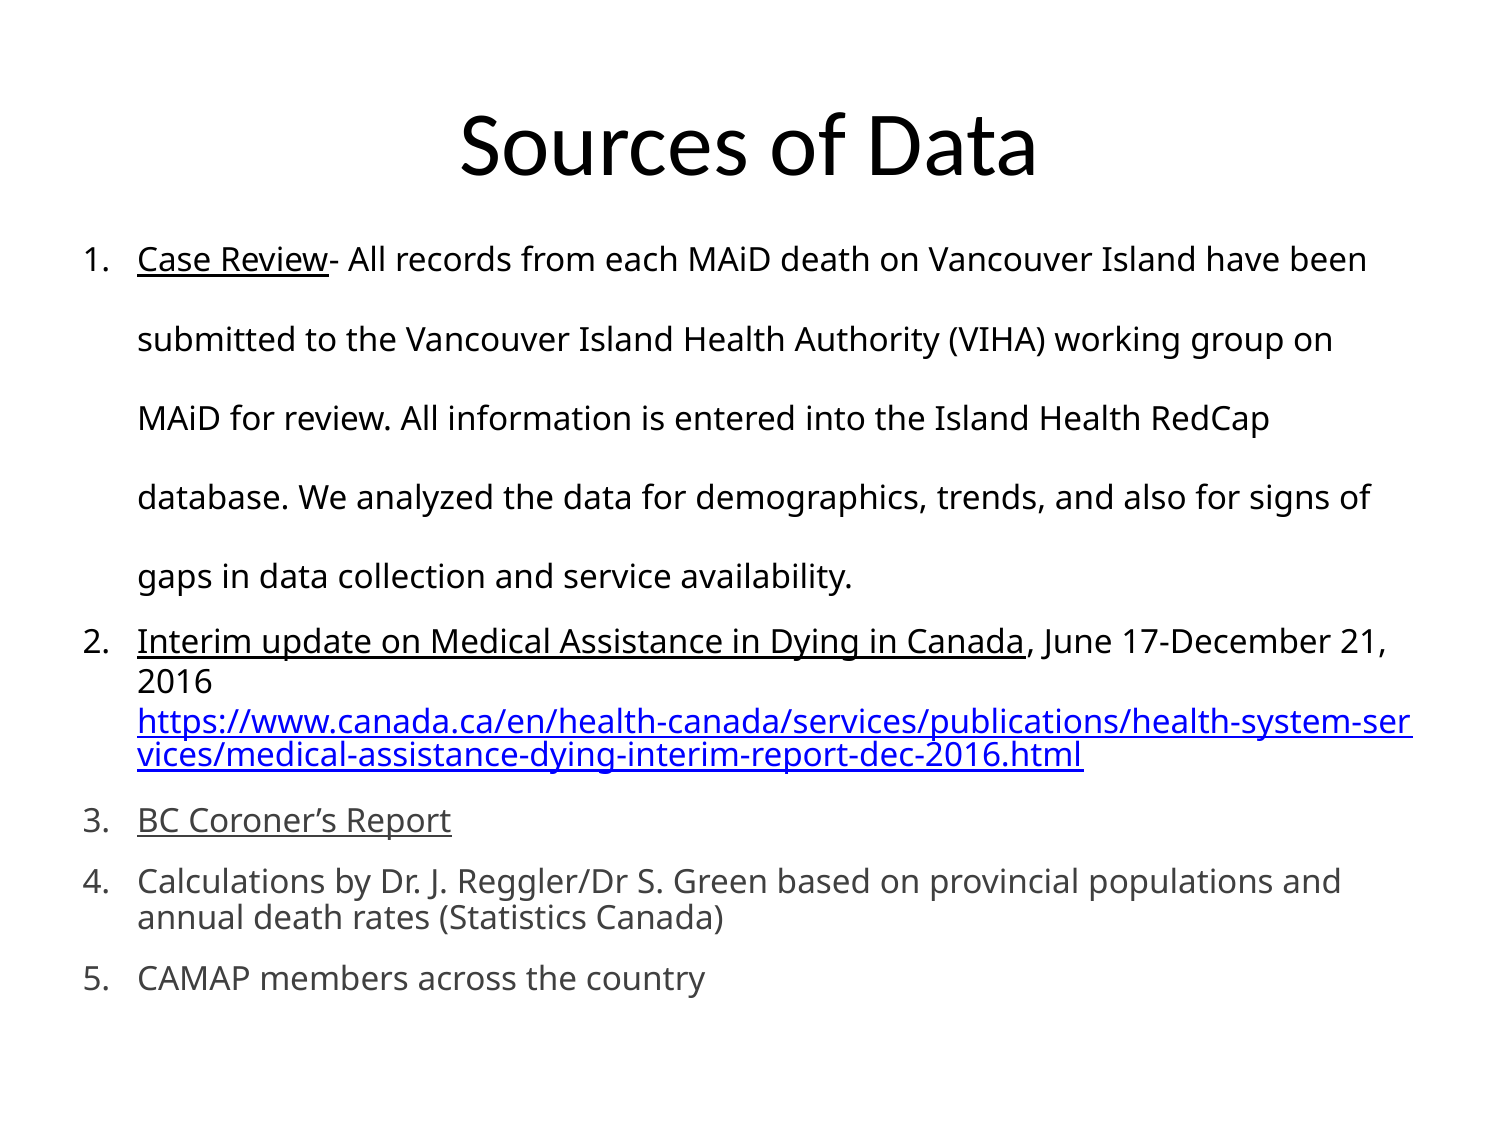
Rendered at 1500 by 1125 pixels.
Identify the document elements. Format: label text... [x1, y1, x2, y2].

title Sources of Data [74, 44, 1426, 234]
list Case Review- All records from each MAiD death on Vancouver Island have been submitted to the Vancouver Island Health Authority (VIHA) working group on MAiD for review. All information is entered into the Island Health RedCap database. We analyzed the data for demographics, trends, and also for signs of gaps in data collection and service availability. Interim update on Medical Assistance in Dying in Canada, June 17-December 21, 2016 https://www.canada.ca/en/health-canada/services/publications/health-system-services/medical-assistance-dying-interim-report-dec-2016.html BC Coroner’s Report Calculations by Dr. J. Reggler/Dr S. Green based on provincial populations and annual death rates (Statistics Canada) CAMAP members across the country [74, 261, 1426, 1006]
